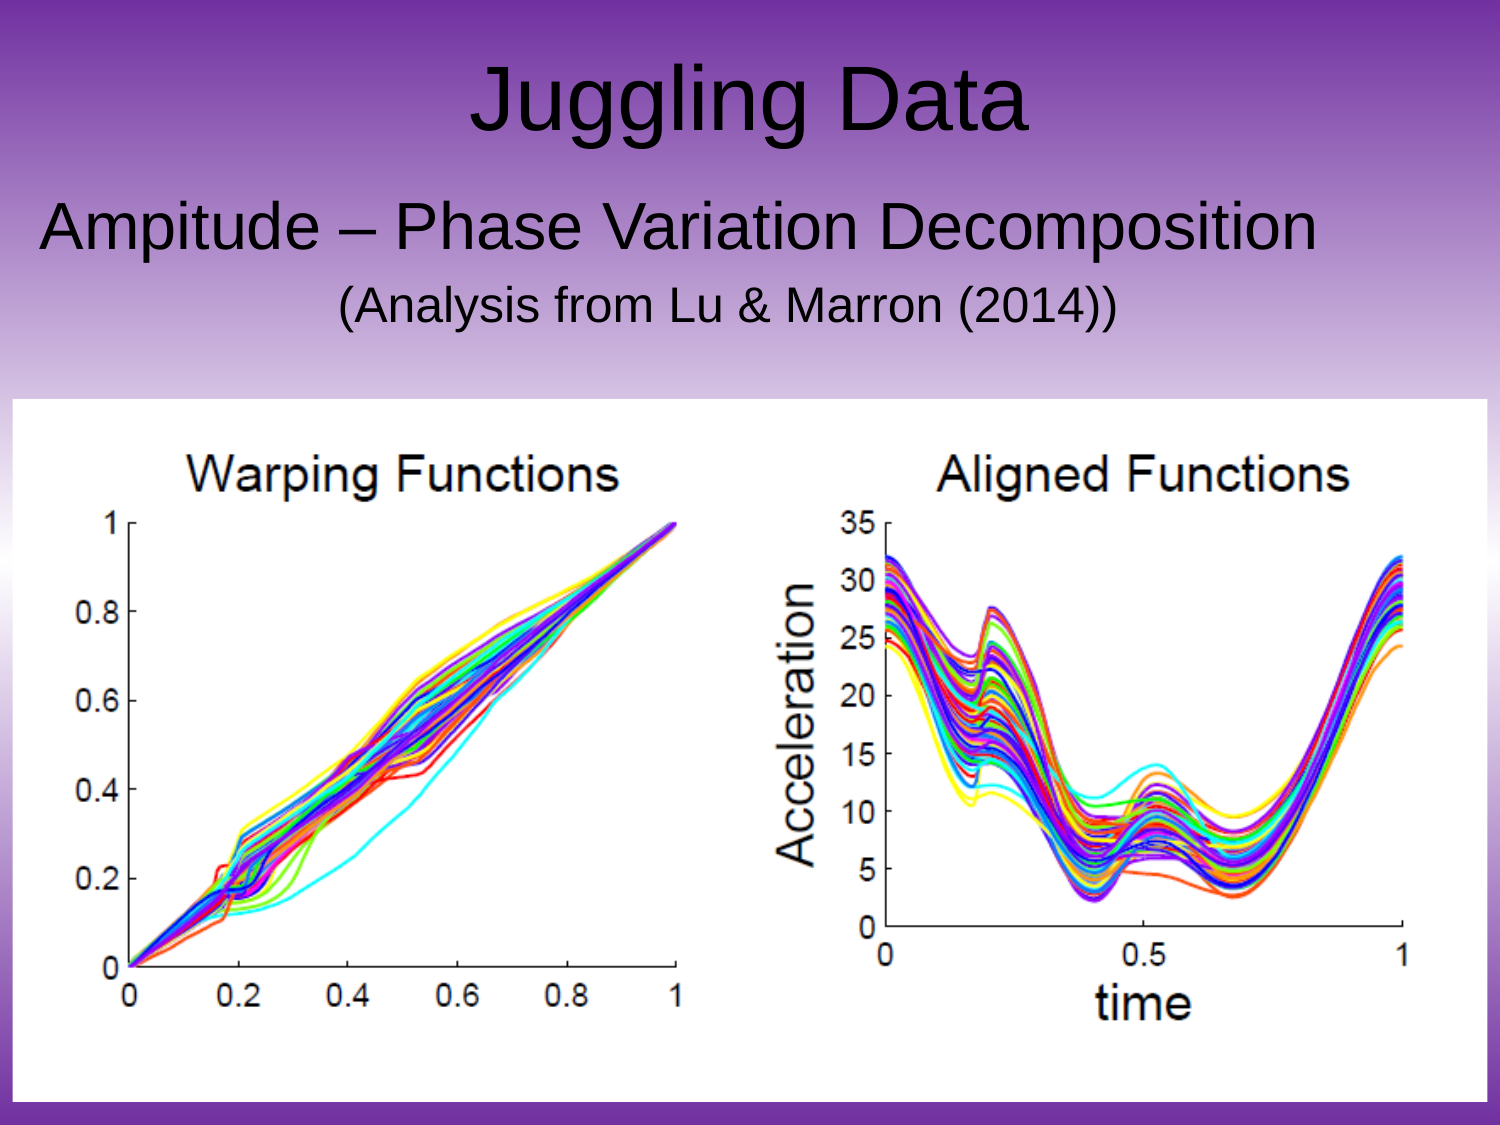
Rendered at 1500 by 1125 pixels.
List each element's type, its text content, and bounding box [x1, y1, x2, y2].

title Juggling Data [75, 0, 1425, 174]
picture [12, 399, 1488, 1102]
list Ampitude – Phase Variation Decomposition (Analysis from Lu & Marron (2014)) [24, 174, 1432, 398]
